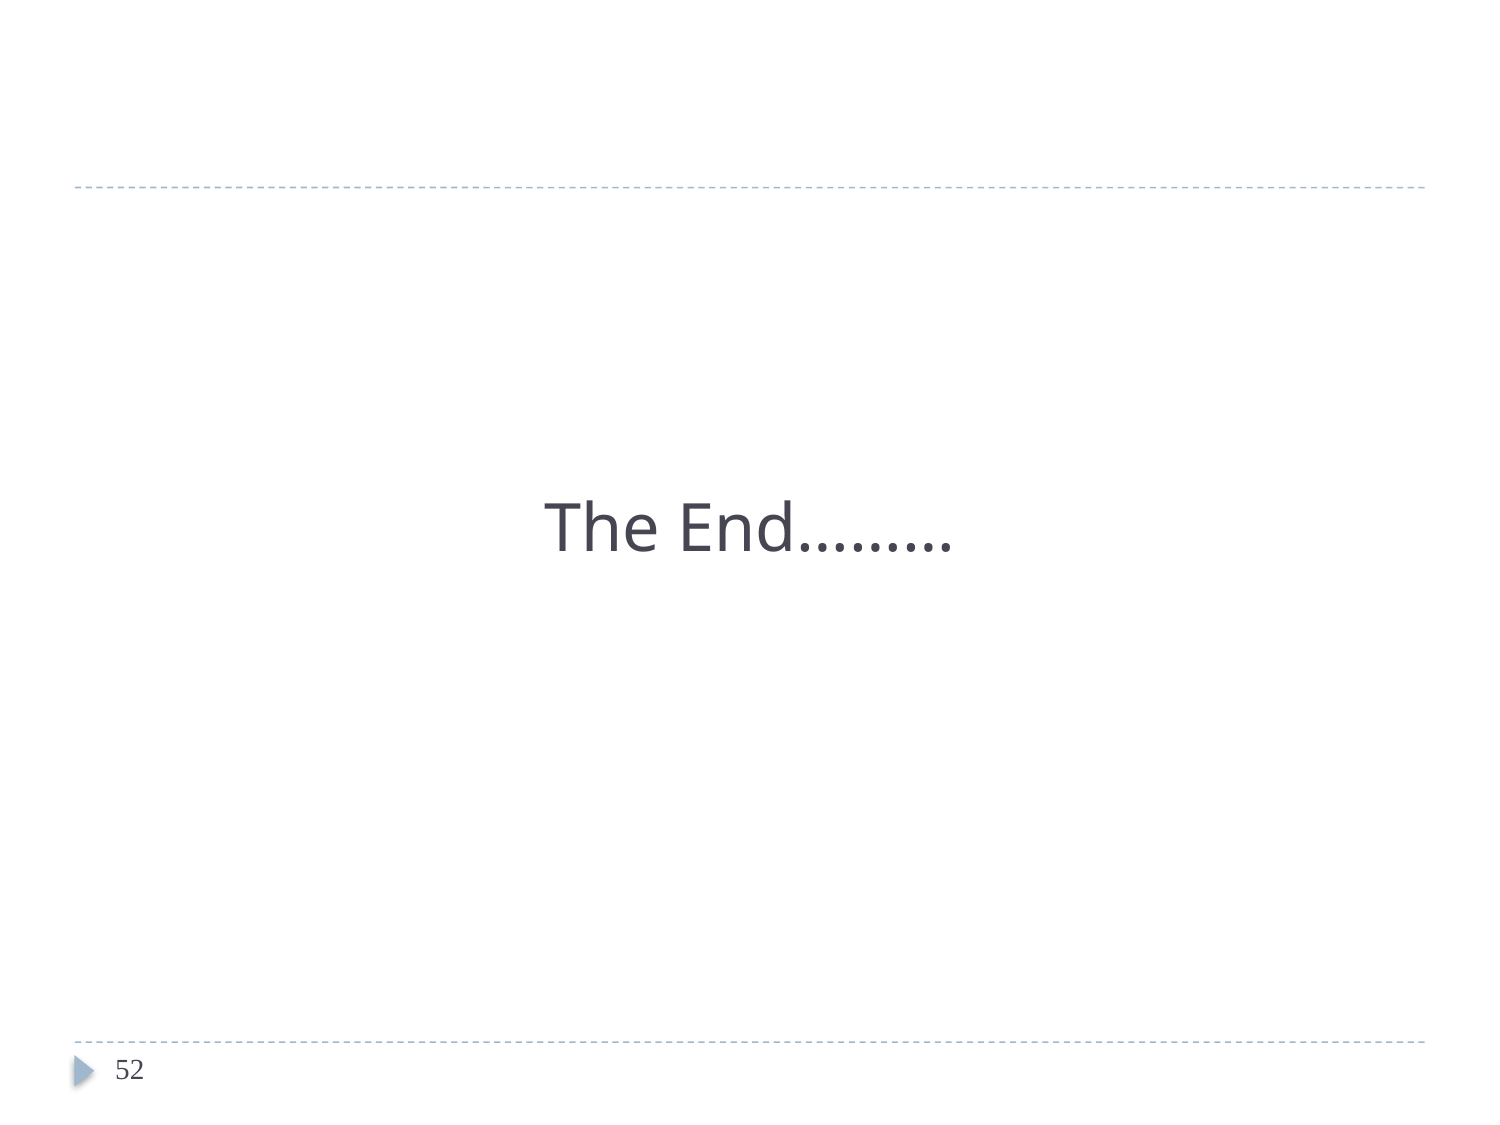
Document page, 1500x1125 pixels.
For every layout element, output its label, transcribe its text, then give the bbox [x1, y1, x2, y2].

list The End……… [74, 199, 1426, 1011]
slide_number 52 [100, 1042, 426, 1103]
